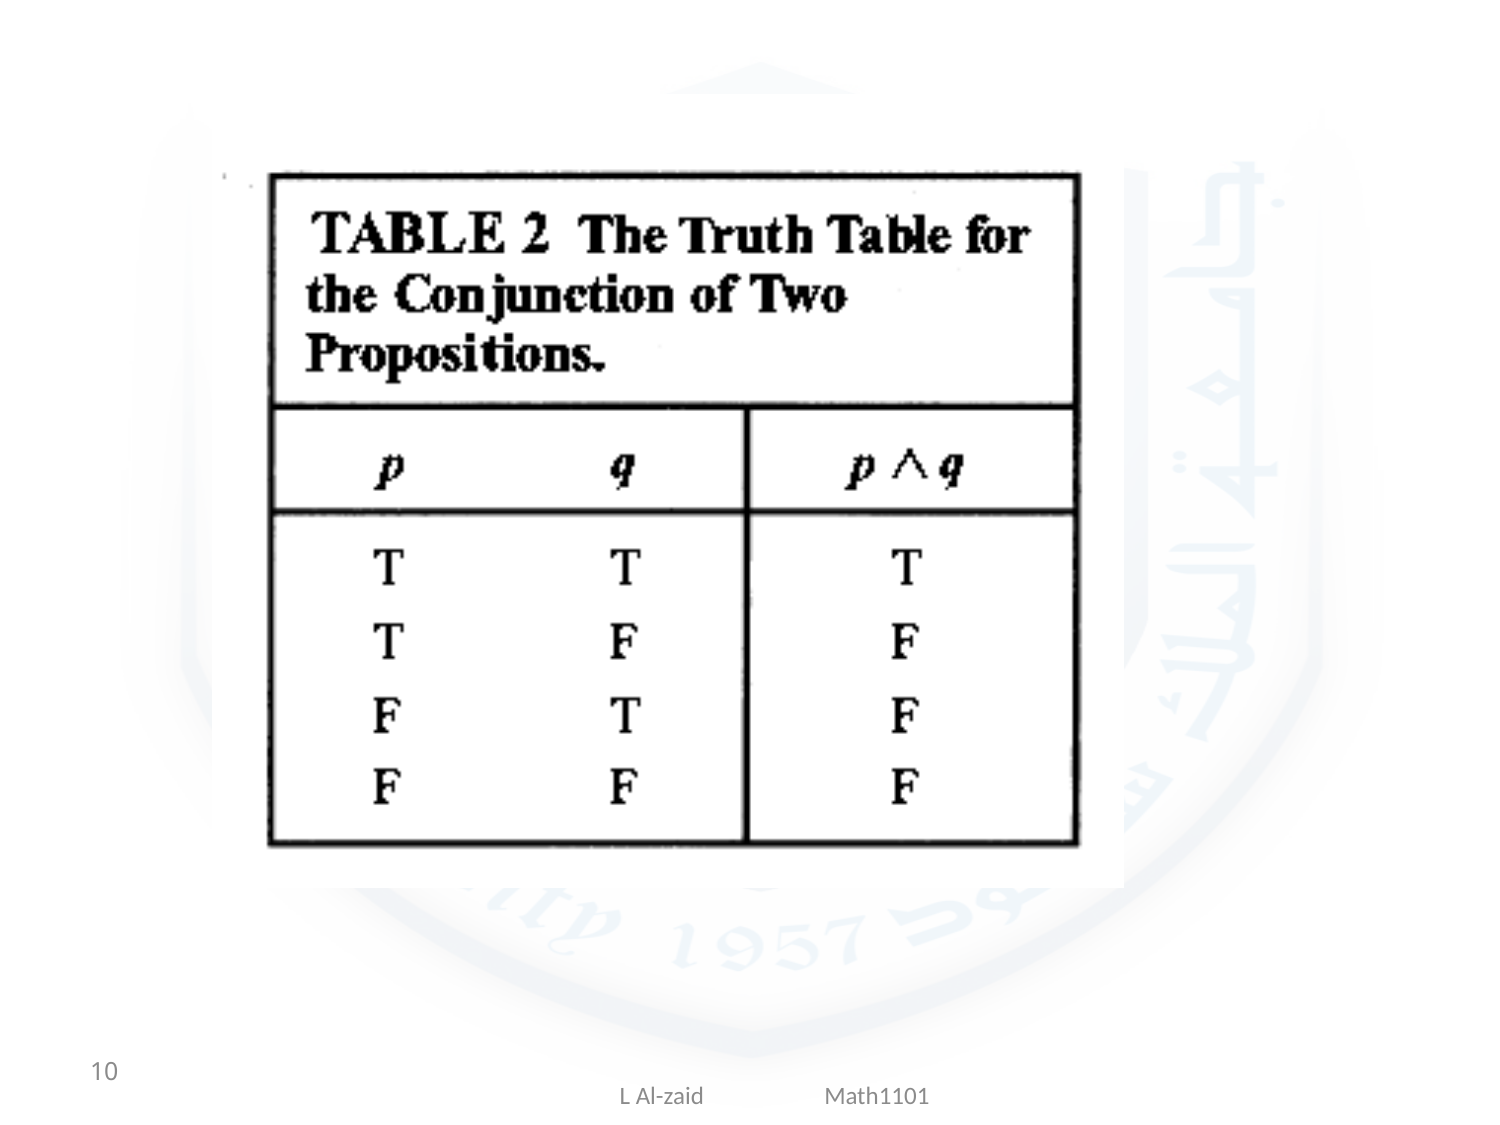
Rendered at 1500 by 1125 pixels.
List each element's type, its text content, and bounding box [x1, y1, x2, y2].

slide_number 10 [75, 1042, 425, 1103]
picture [212, 94, 1124, 888]
text_box L Al-zaid Math1101 [537, 1065, 1013, 1125]
